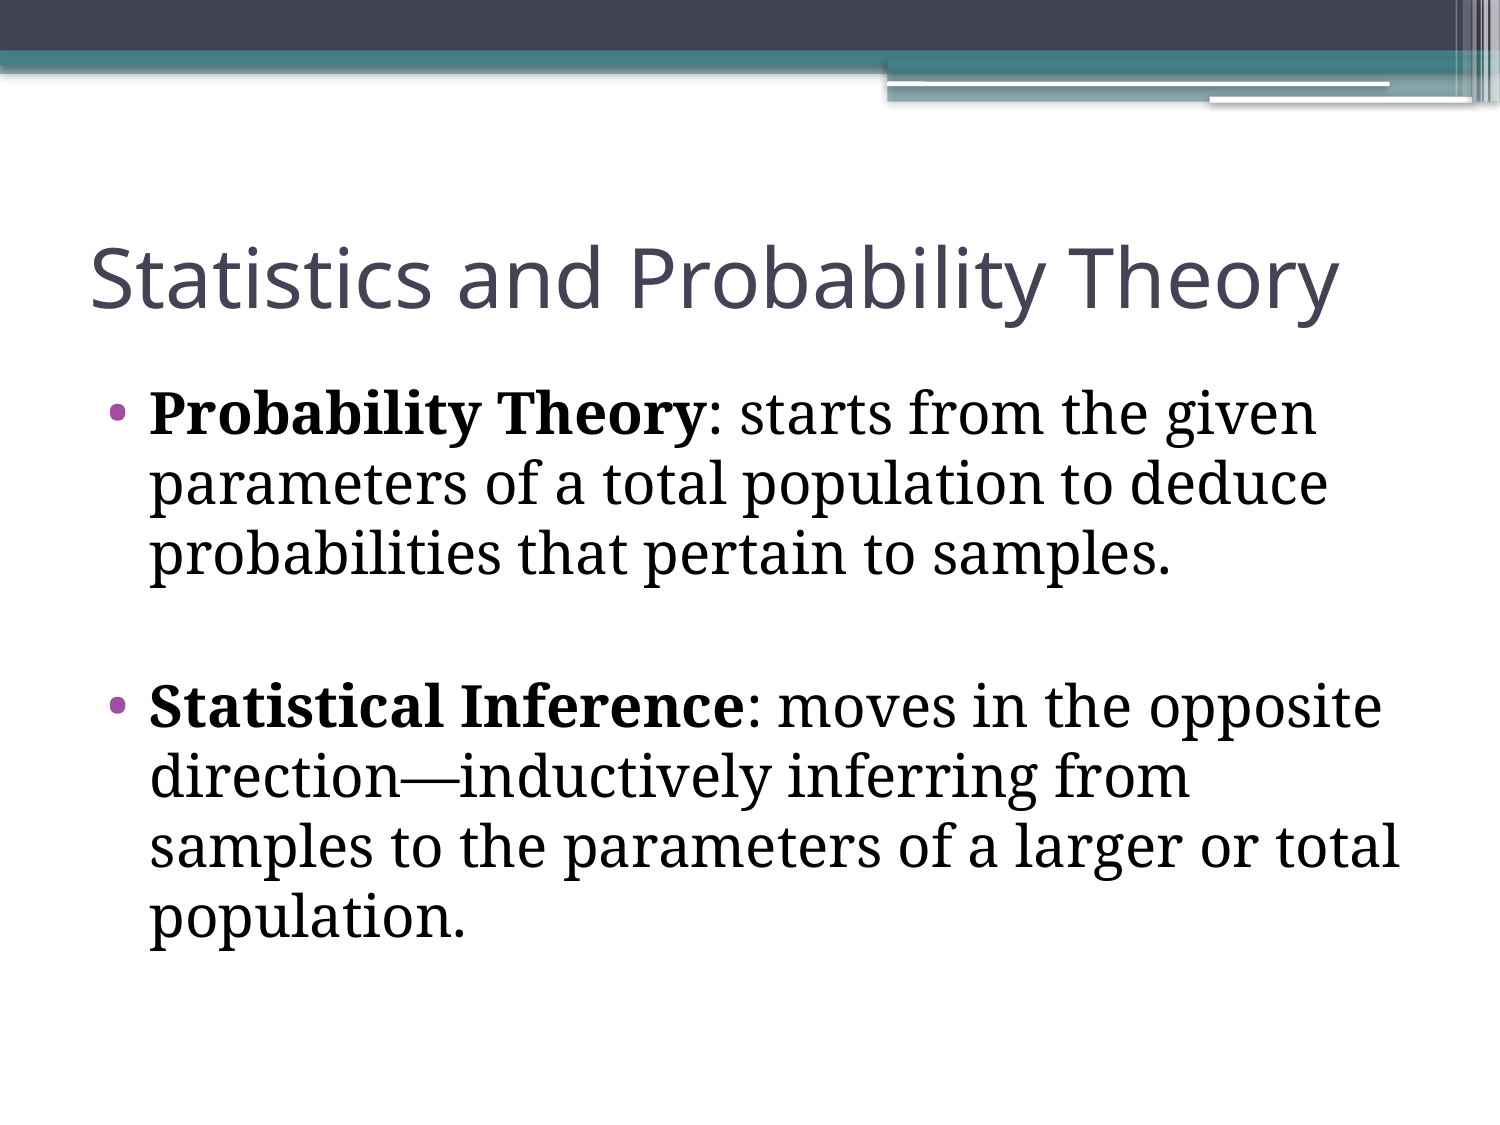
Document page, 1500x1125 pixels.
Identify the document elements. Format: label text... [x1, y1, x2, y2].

title Statistics and Probability Theory [75, 187, 1425, 363]
list Probability Theory: starts from the given parameters of a total population to deduce probabilities that pertain to samples. Statistical Inference: moves in the opposite direction—inductively inferring from samples to the parameters of a larger or total population. [75, 368, 1425, 1079]
